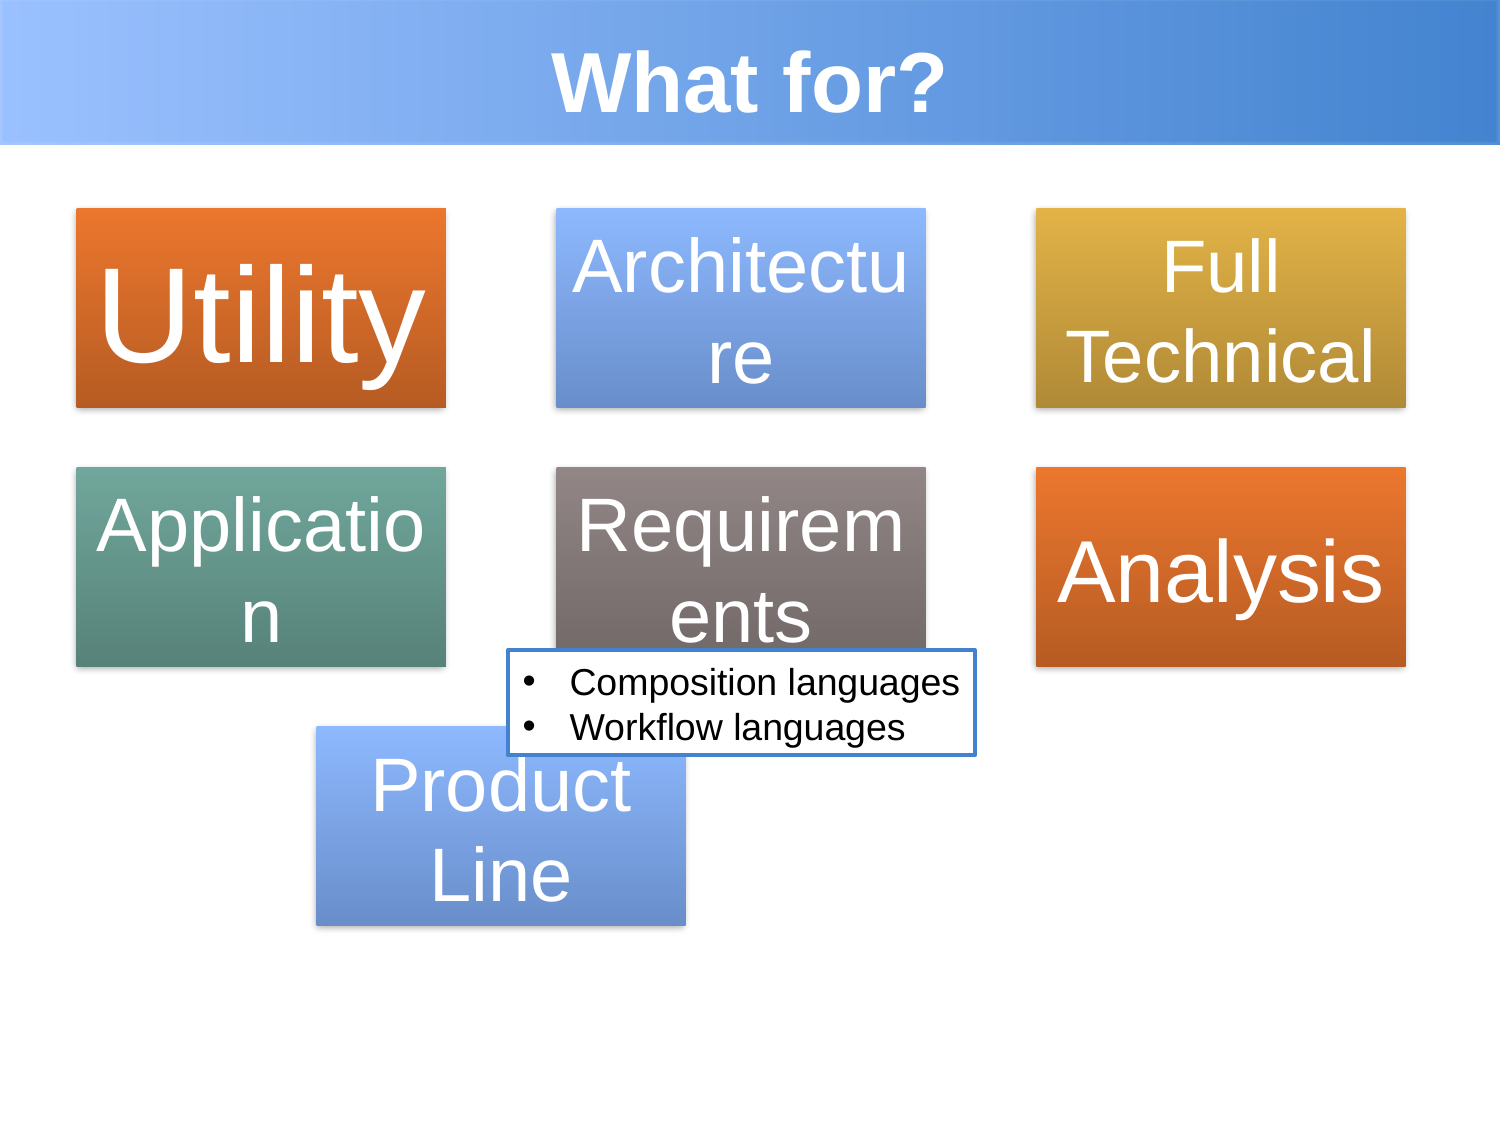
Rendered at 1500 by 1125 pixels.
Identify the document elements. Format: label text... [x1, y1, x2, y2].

text_box [0, 0, 1500, 146]
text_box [76, 207, 1406, 1047]
title What for? [17, 19, 1483, 138]
